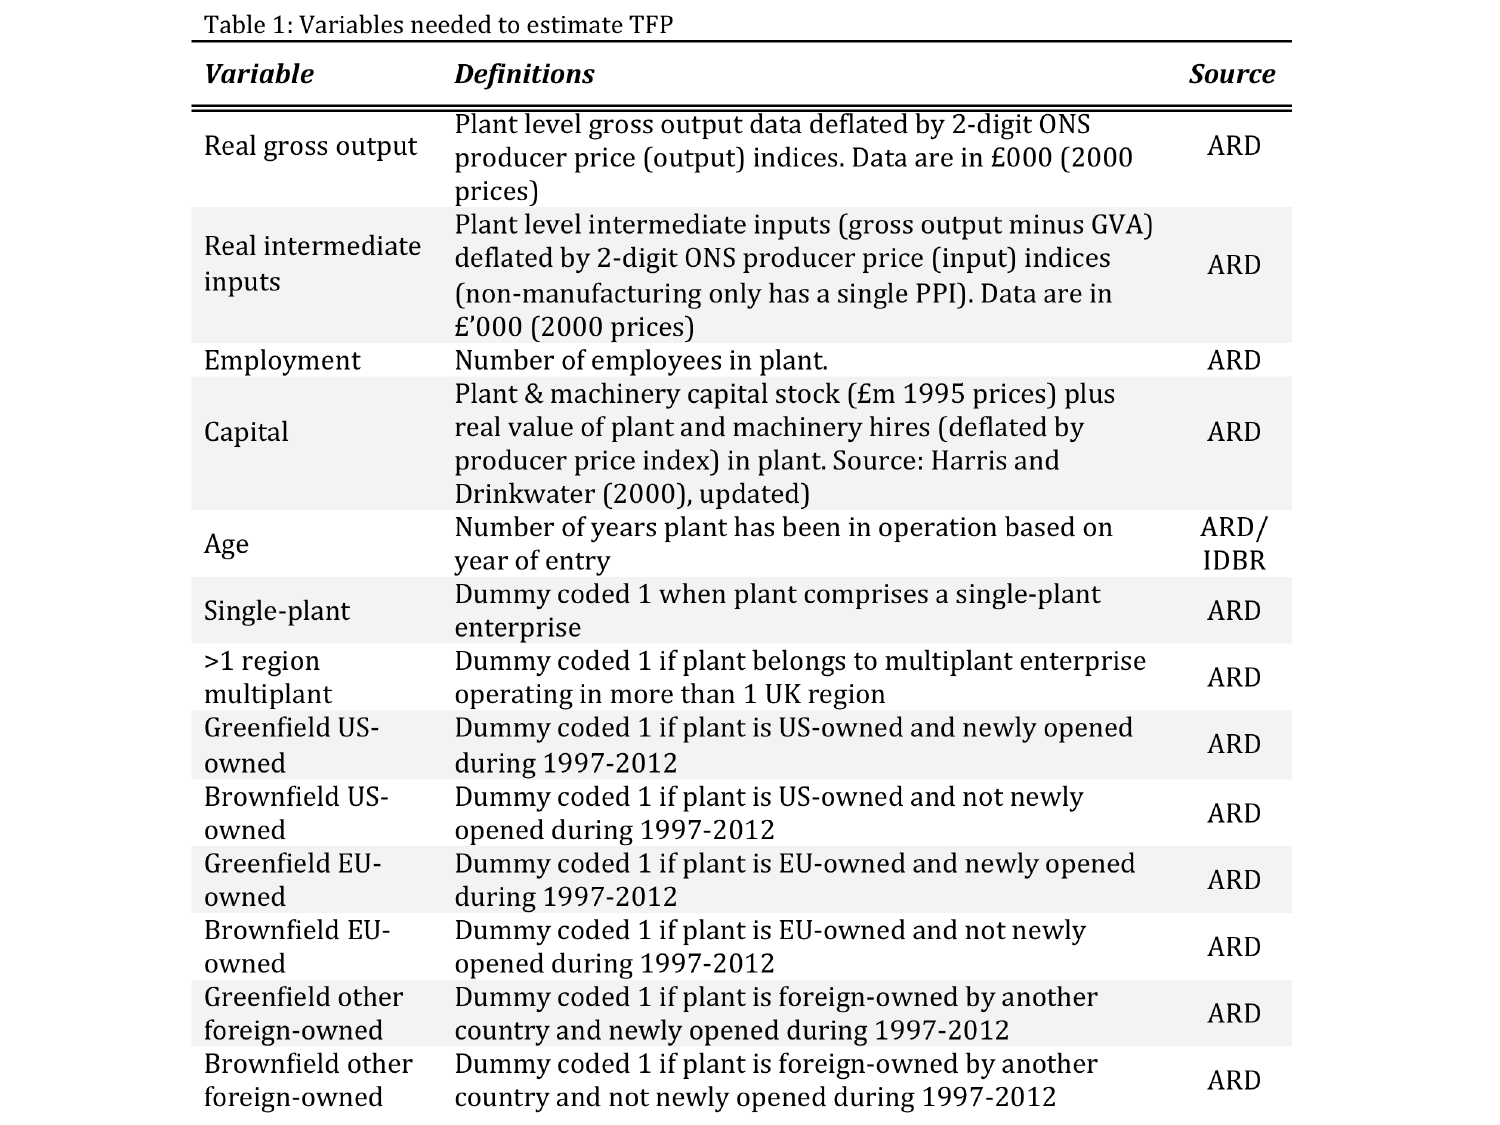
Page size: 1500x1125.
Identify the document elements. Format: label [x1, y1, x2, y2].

picture [189, 9, 1294, 1125]
